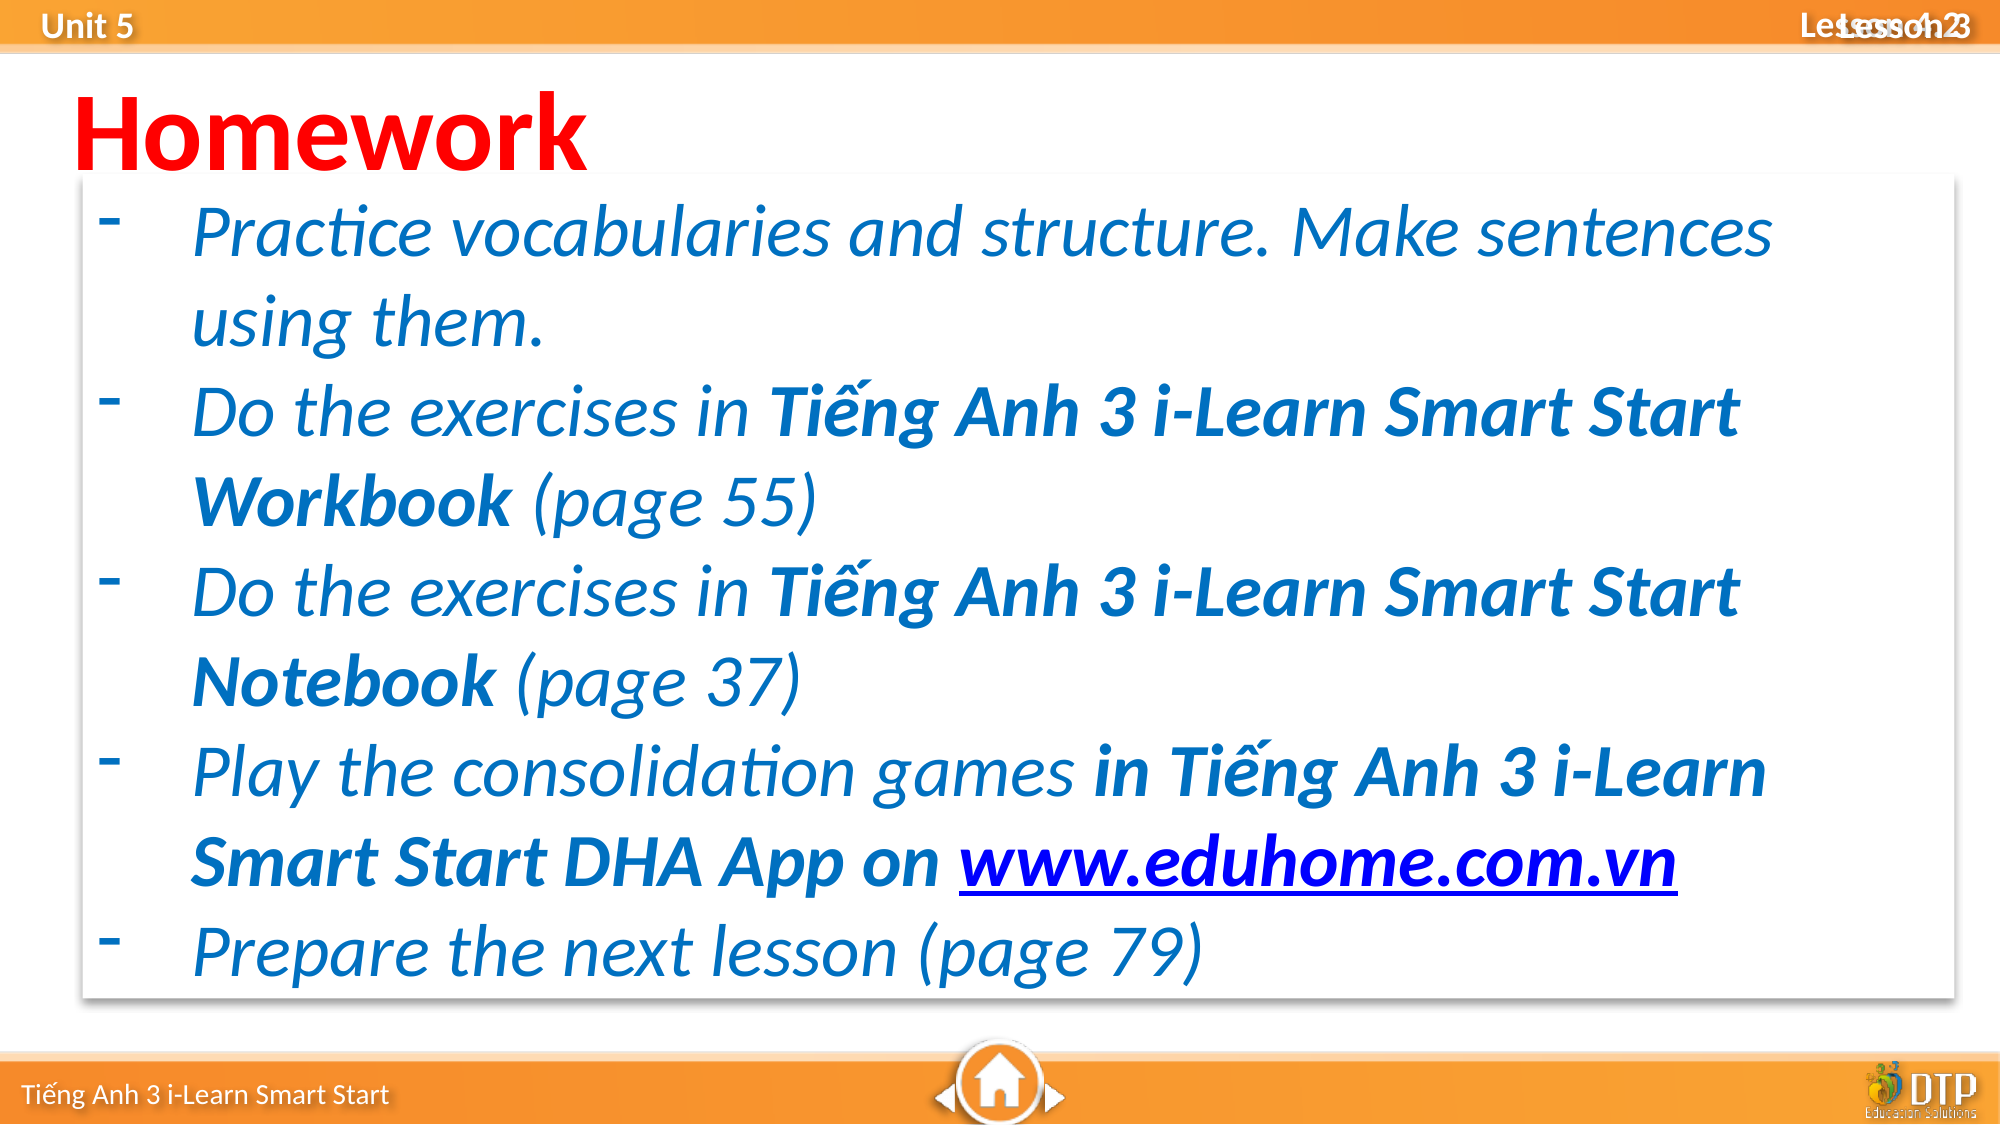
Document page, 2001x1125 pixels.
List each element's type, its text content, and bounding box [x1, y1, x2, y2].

text_box Practice vocabularies and structure. Make sentences using them. Do the exercises in Tiếng Anh 3 i-Learn Smart Start Workbook (page 55) Do the exercises in Tiếng Anh 3 i-Learn Smart Start Notebook (page 37) Play the consolidation games in Tiếng Anh 3 i-Learn Smart Start DHA App on www.eduhome.com.vn Prepare the next lesson (page 79) [82, 173, 1955, 999]
text_box Homework [57, 50, 604, 201]
picture [0, 0, 2000, 1125]
text_box Lesson 3 [1824, 0, 1987, 53]
